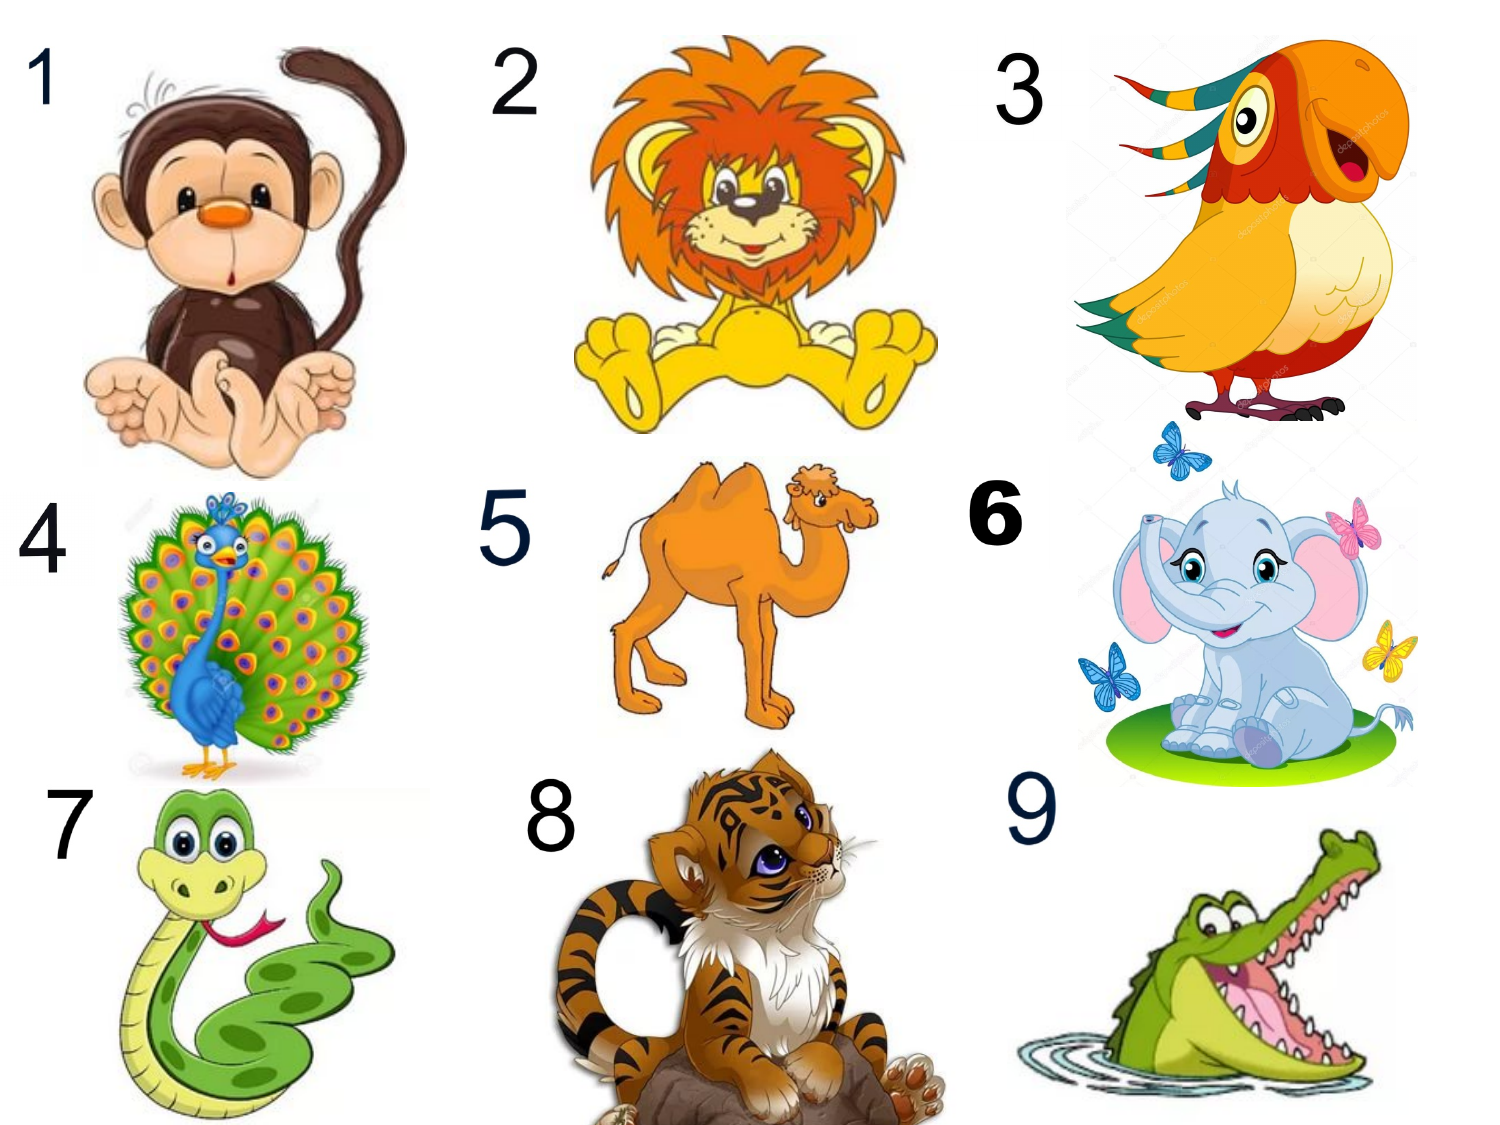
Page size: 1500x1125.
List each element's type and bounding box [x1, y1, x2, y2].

picture [573, 34, 938, 434]
picture [480, 456, 973, 1125]
picture [116, 491, 370, 786]
picture [456, 480, 553, 575]
picture [468, 34, 561, 126]
picture [948, 34, 1500, 1125]
picture [937, 456, 1050, 569]
picture [0, 34, 407, 481]
picture [0, 491, 96, 587]
picture [34, 773, 430, 1125]
